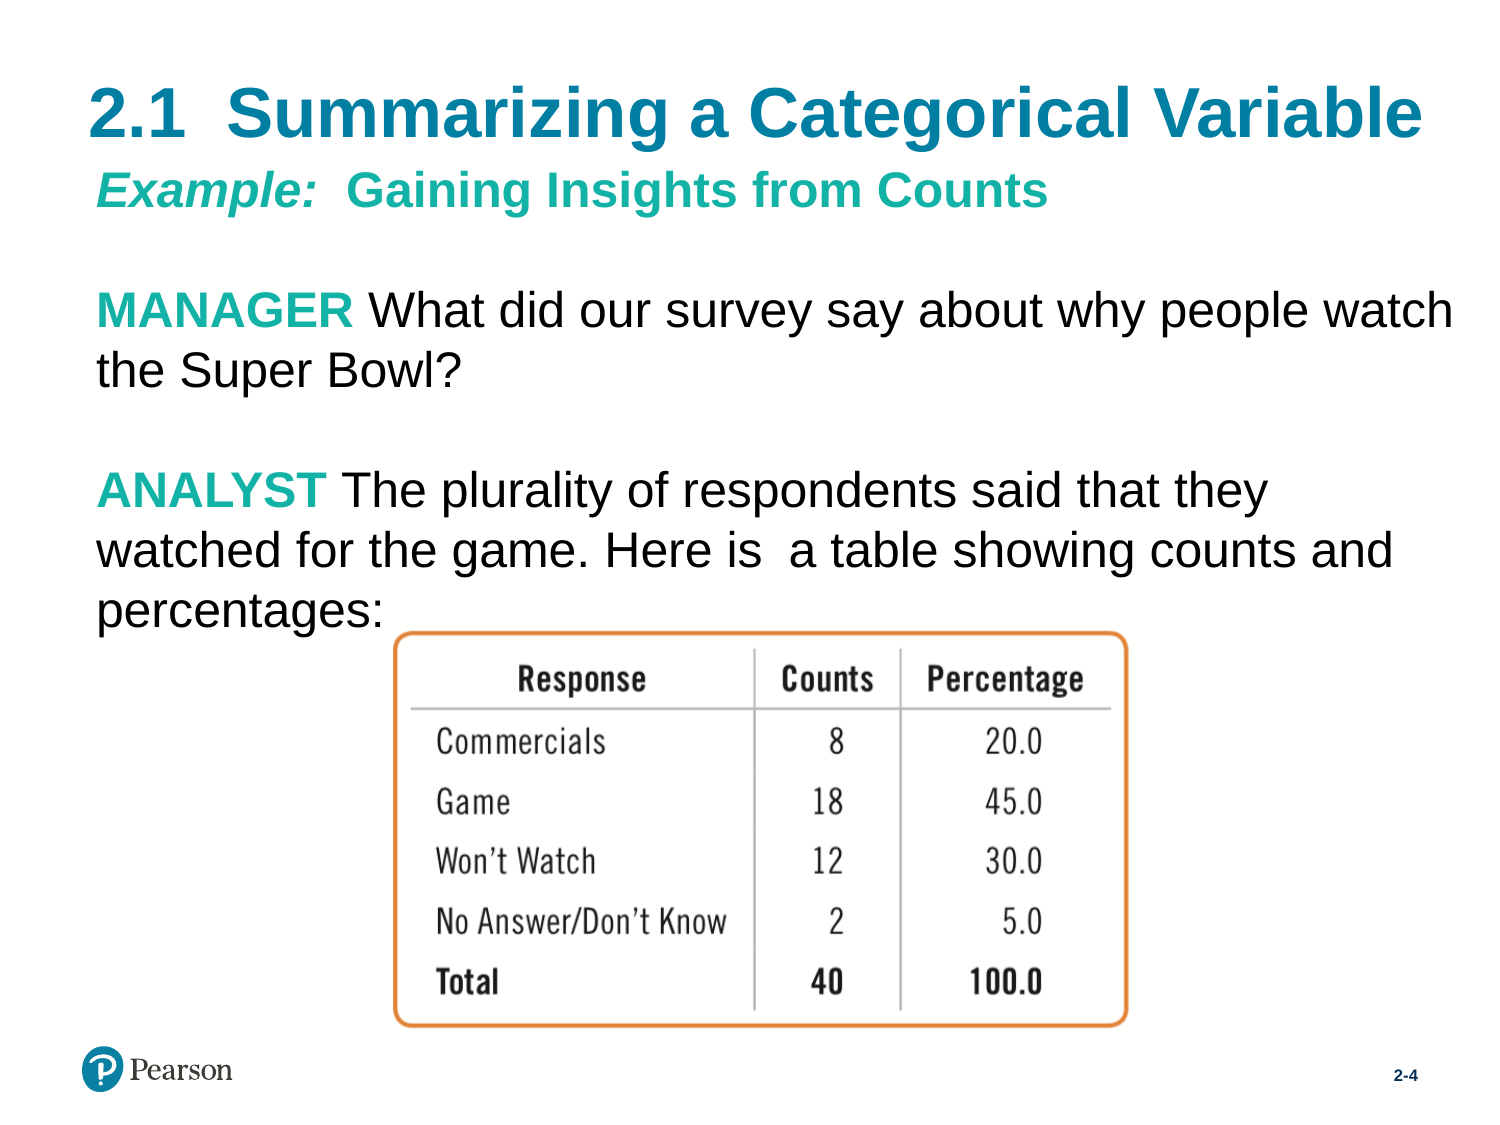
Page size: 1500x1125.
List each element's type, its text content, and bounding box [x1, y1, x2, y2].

picture [389, 625, 1138, 1033]
title 2.1 Summarizing a Categorical Variable [88, 68, 1465, 149]
slide_number 2-4 [1393, 1064, 1465, 1086]
text_box Example: Gaining Insights from Counts MANAGER What did our survey say about why people watch the Super Bowl? ANALYST The plurality of respondents said that they watched for the game. Here is a table showing counts and percentages: [81, 149, 1482, 645]
